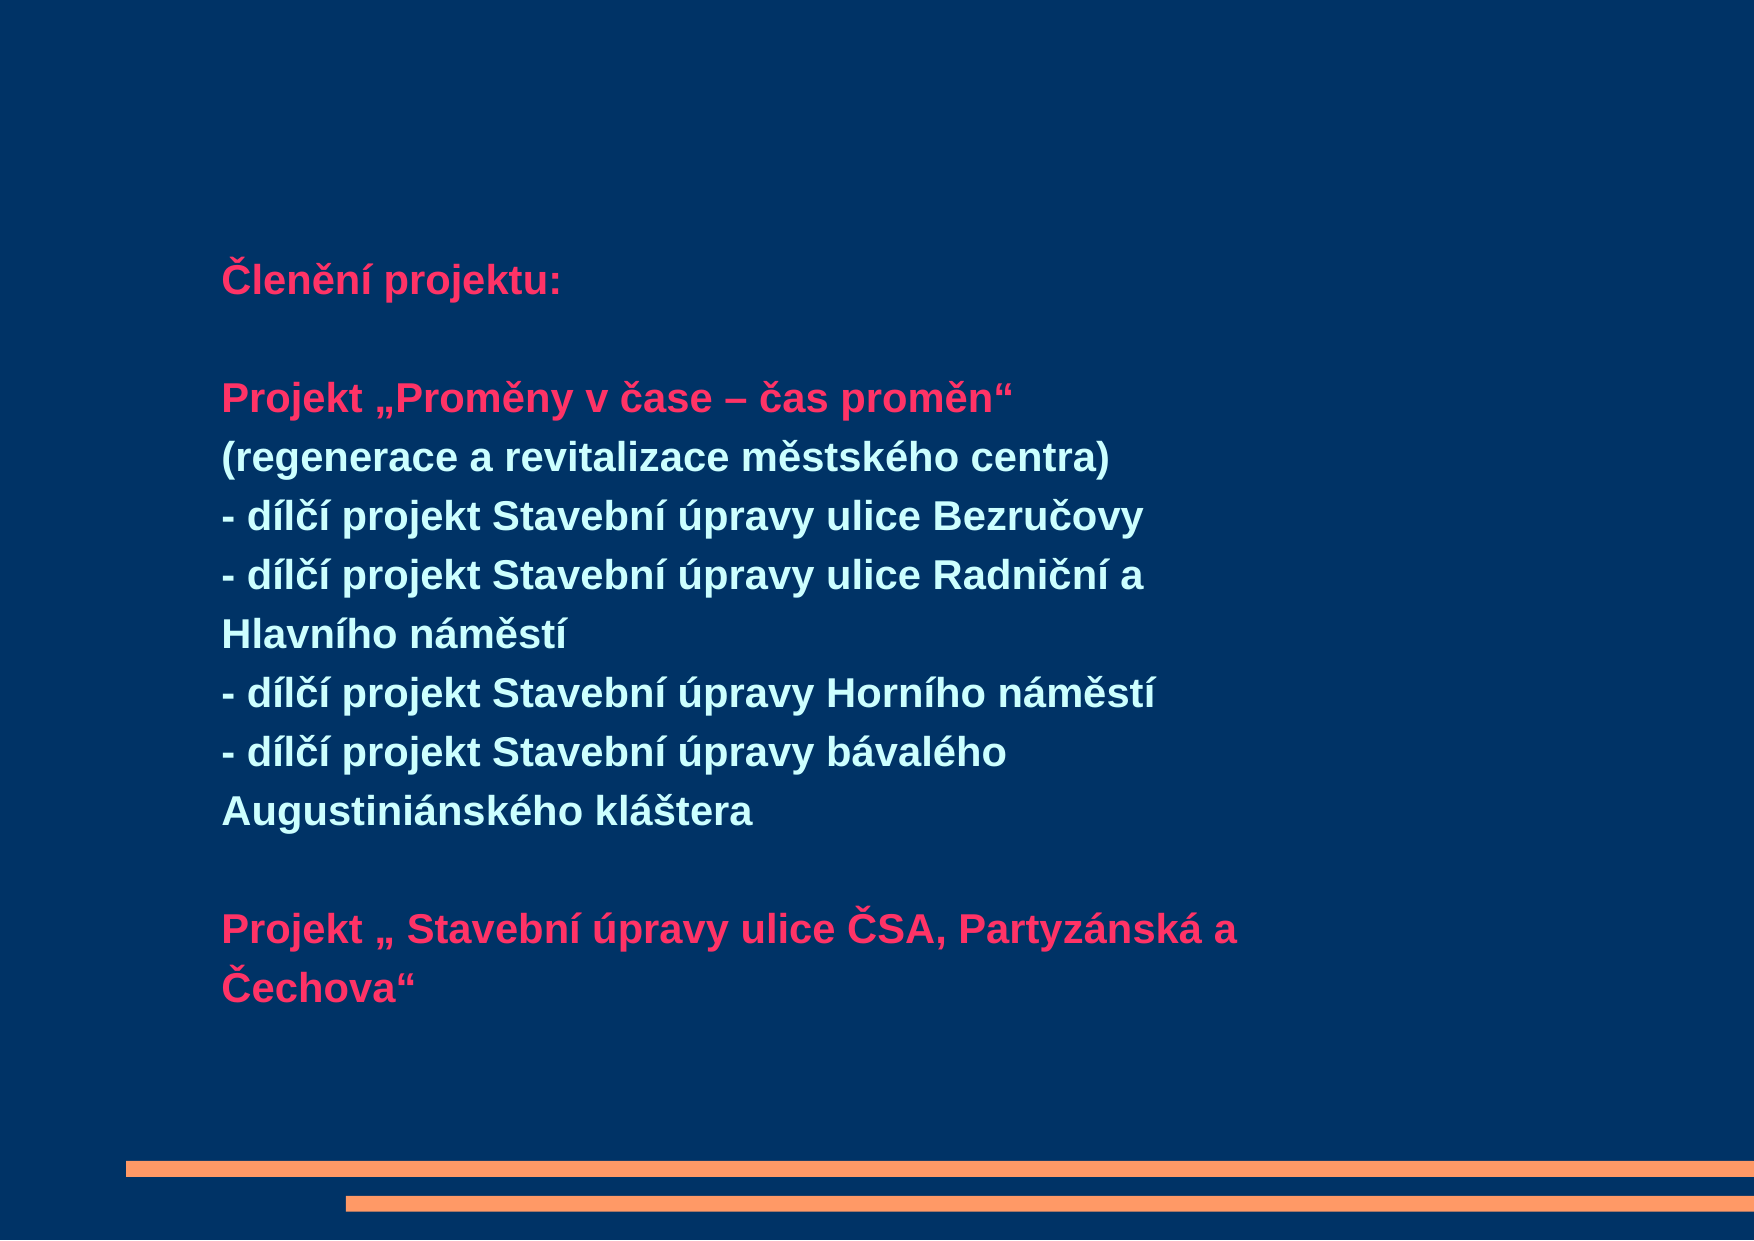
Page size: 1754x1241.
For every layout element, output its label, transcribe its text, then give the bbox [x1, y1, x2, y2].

text_box Členění projektu: Projekt „Proměny v čase – čas proměn“ (regenerace a revitalizace městského centra) - dílčí projekt Stavební úpravy ulice Bezručovy - dílčí projekt Stavební úpravy ulice Radniční a Hlavního náměstí - dílčí projekt Stavební úpravy Horního náměstí - dílčí projekt Stavební úpravy bávalého Augustiniánského kláštera Projekt „ Stavební úpravy ulice ČSA, Partyzánská a Čechova“ [206, 236, 1339, 1018]
